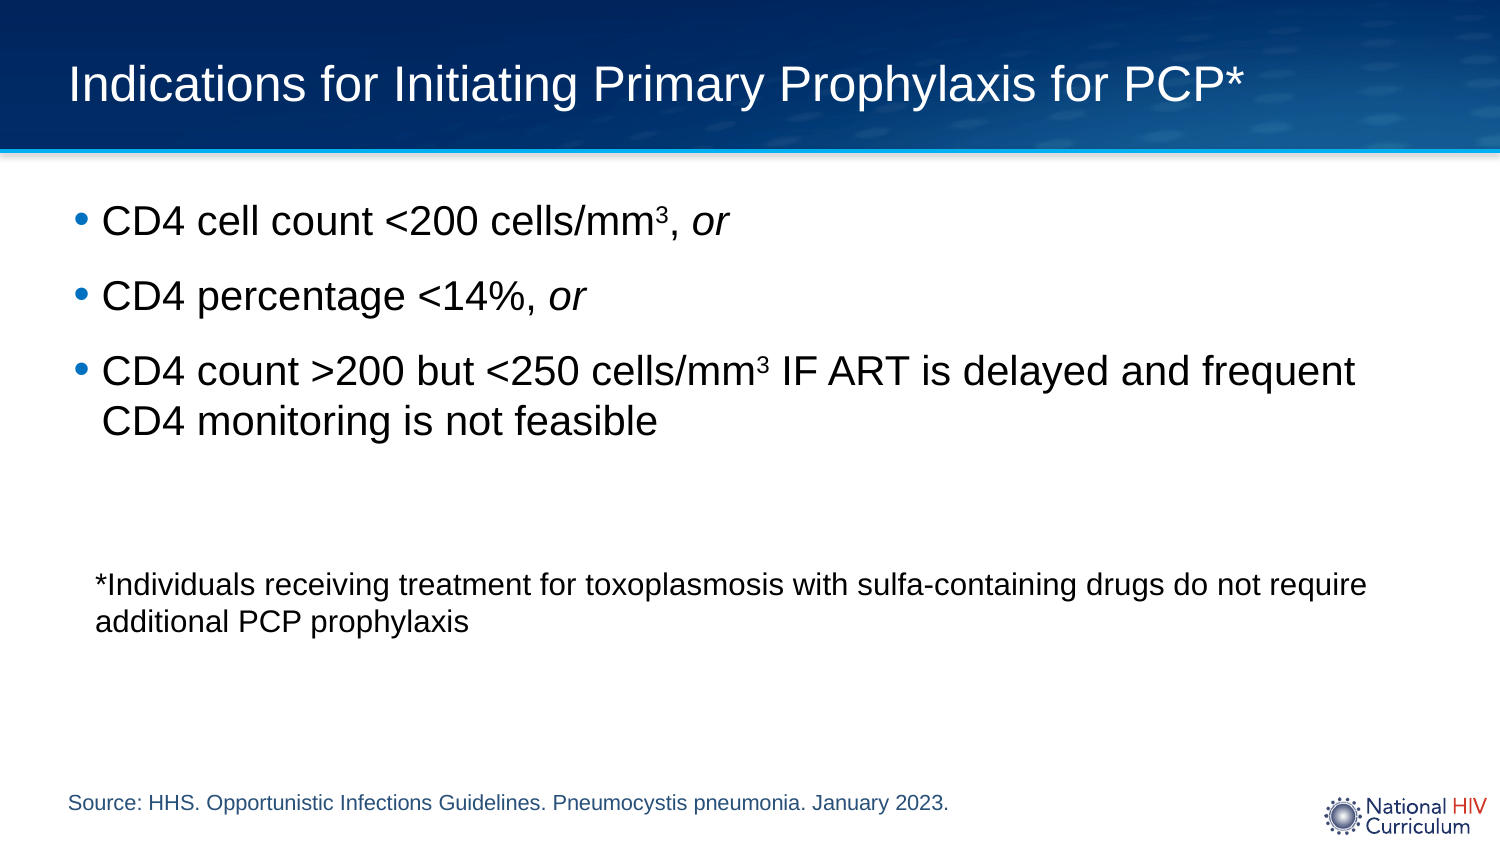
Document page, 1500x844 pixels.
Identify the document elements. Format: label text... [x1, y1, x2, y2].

list CD4 cell count <200 cells/mm3, or CD4 percentage <14%, or CD4 count >200 but <250 cells/mm3 IF ART is delayed and frequent CD4 monitoring is not feasible [53, 186, 1450, 777]
text_box *Individuals receiving treatment for toxoplasmosis with sulfa-containing drugs do not require additional PCP prophylaxis [80, 556, 1420, 647]
list Source: HHS. Opportunistic Infections Guidelines. Pneumocystis pneumonia. January 2023. [53, 795, 1261, 835]
picture [1324, 797, 1362, 835]
picture [0, 0, 1500, 148]
title Indications for Initiating Primary Prophylaxis for PCP* [53, 14, 1447, 149]
